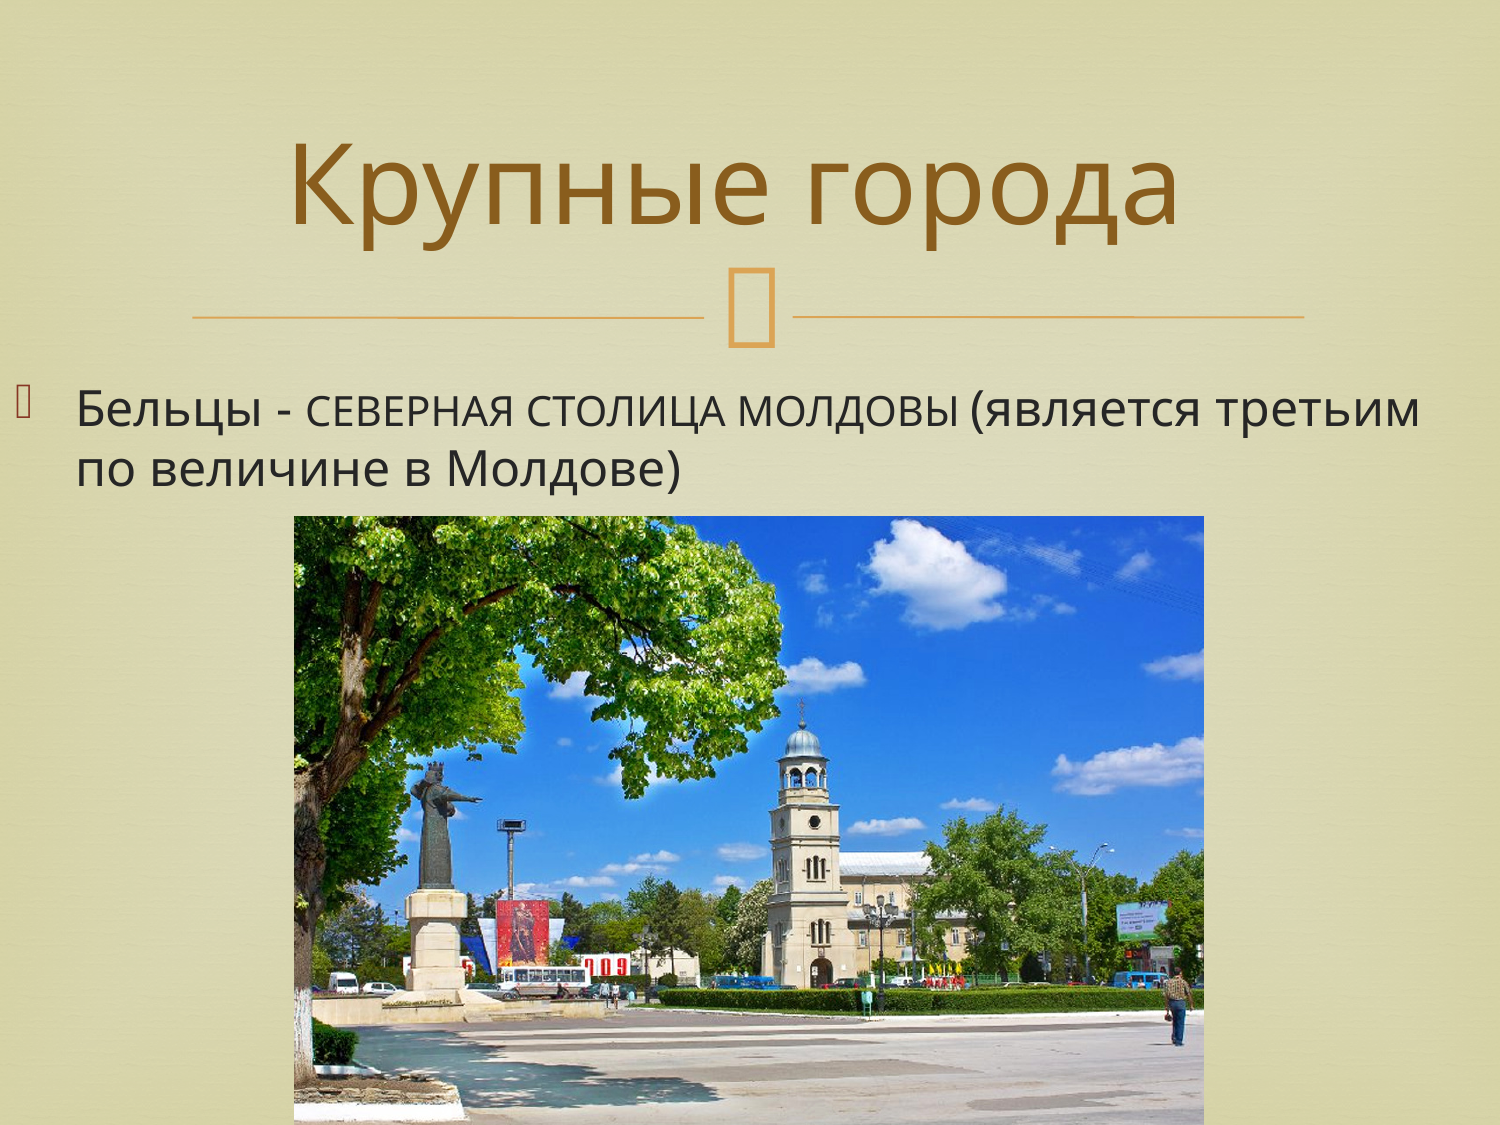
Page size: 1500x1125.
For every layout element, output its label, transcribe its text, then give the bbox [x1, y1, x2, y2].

picture [293, 515, 1205, 1125]
title Крупные города [112, 93, 1386, 267]
list Бельцы - СЕВЕРНАЯ СТОЛИЦА МОЛДОВЫ (является третьим по величине в Молдове) [0, 368, 1500, 1125]
